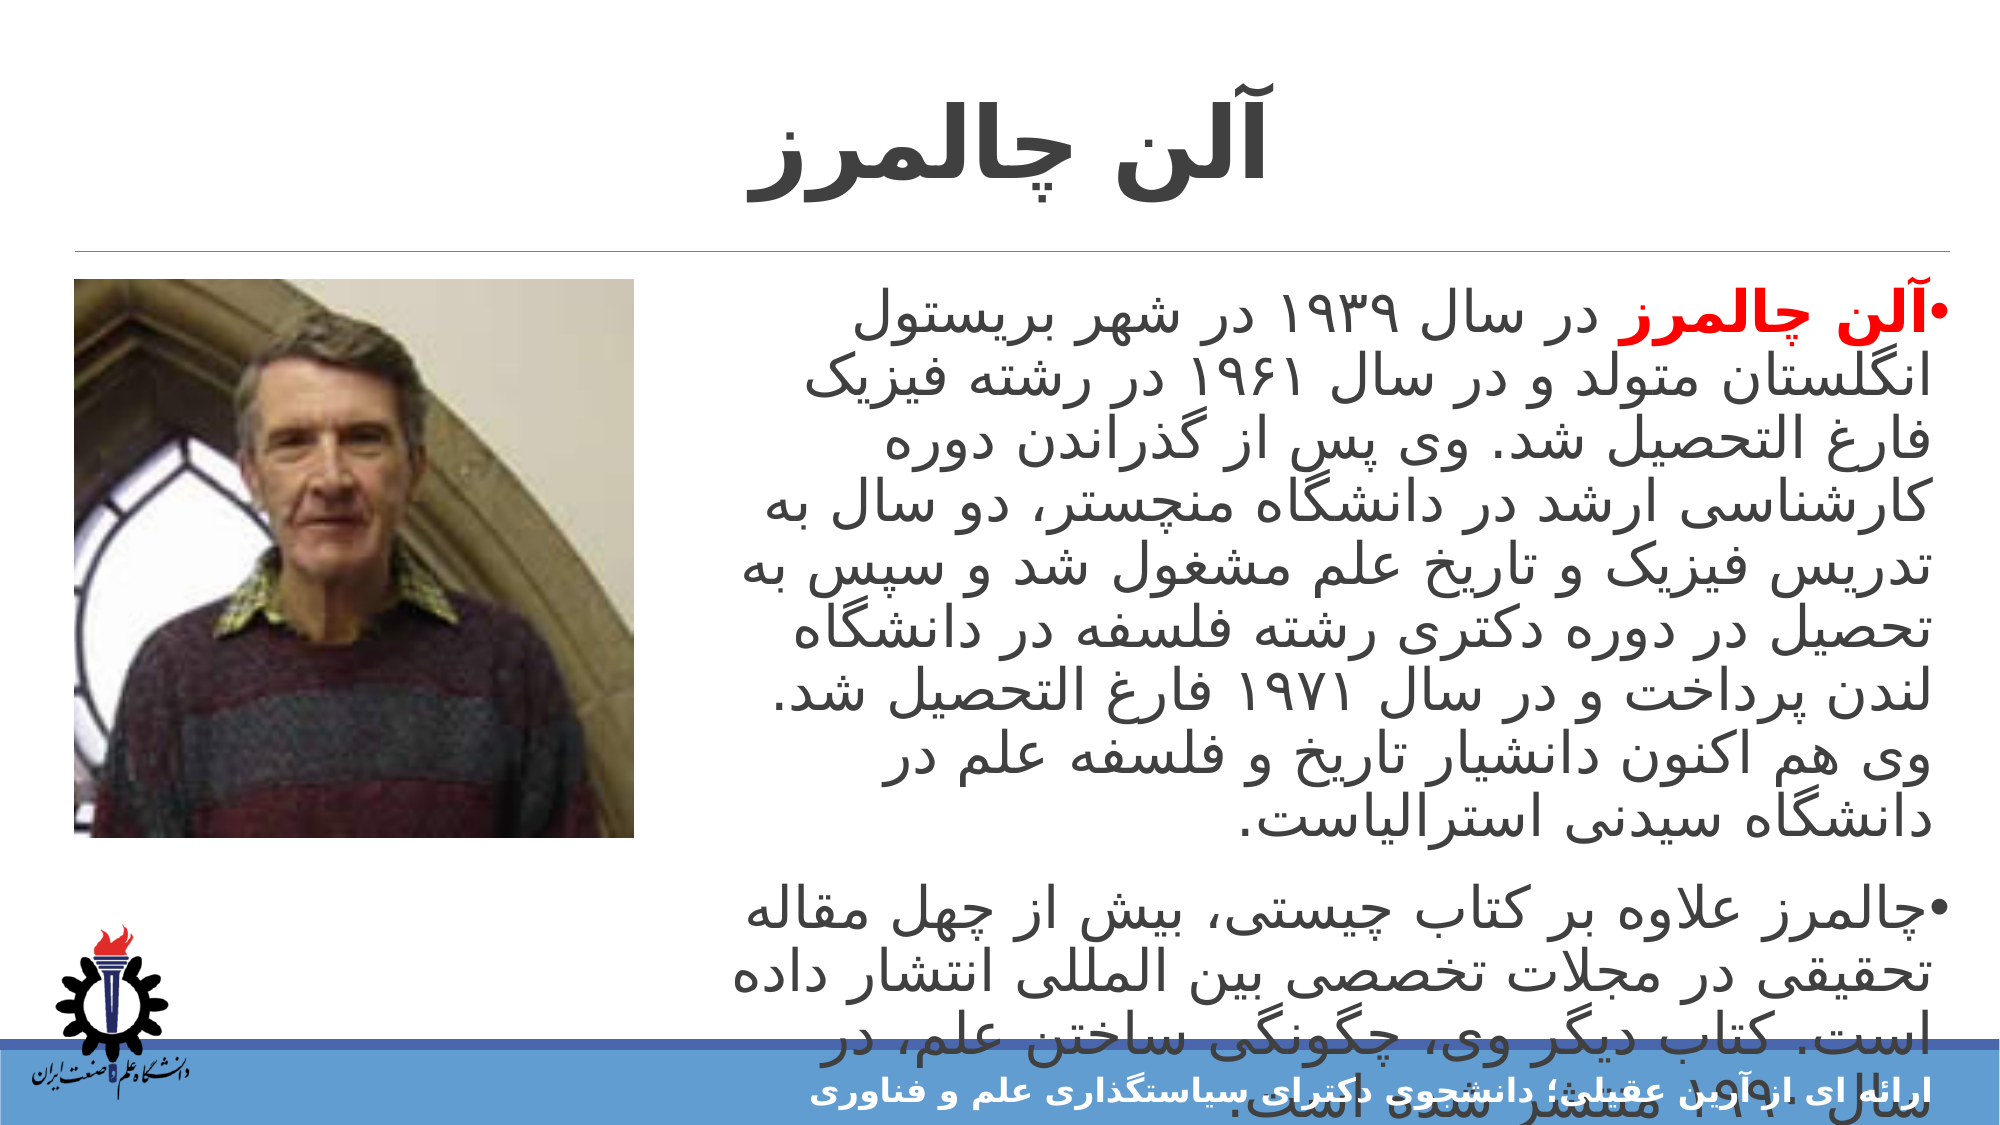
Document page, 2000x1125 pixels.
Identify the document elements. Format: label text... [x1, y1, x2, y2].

picture [74, 278, 634, 838]
picture [24, 924, 197, 1100]
footer ارائه ای از آرین عقیلی؛ دانشجوی دکترای سیاستگذاری علم و فناوری [537, 1059, 1950, 1120]
title آلن چالمرز [74, 47, 1950, 250]
list آلن چالمرز در سال ۱۹۳۹ در شهر بریستول انگلستان متولد و در سال ۱۹۶۱ در رشته فیزیک فارغ التحصیل شد. وی پس از گذراندن دوره کارشناسی ارشد در دانشگاه منچستر، دو سال به تدریس فیزیک و تاریخ علم مشغول شد و سپس به تحصیل در دوره دکتری رشته فلسفه در دانشگاه لندن پرداخت و در سال ۱۹۷۱ فارغ التحصیل شد. وی هم اکنون دانشیار تاریخ و فلسفه علم در دانشگاه سیدنی استرالیاست. چالمرز علاوه بر کتاب چیستی، بیش از چهل مقاله تحقیقی در مجلات تخصصی بین المللی انتشار داده است. کتاب دیگر وی، چگونگی ساختن علم، در سال ۱۹۹۰ منتشر شده است. [699, 275, 1950, 1000]
